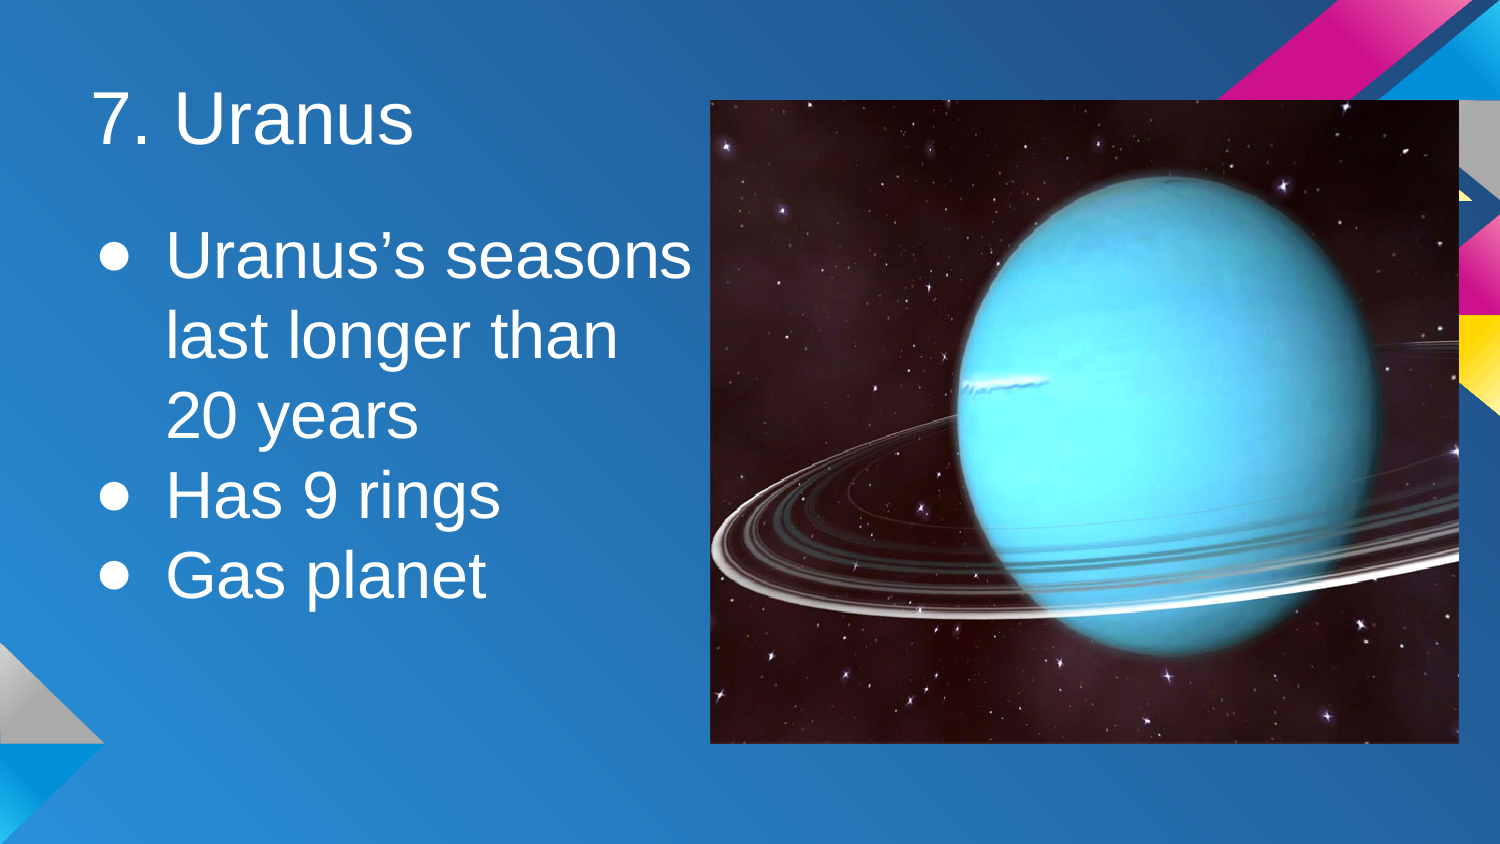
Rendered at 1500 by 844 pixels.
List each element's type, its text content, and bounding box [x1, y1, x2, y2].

title 7. Uranus [75, 33, 1204, 175]
picture [709, 100, 1459, 744]
list Uranus’s seasons last longer than 20 years Has 9 rings Gas planet [75, 196, 710, 793]
